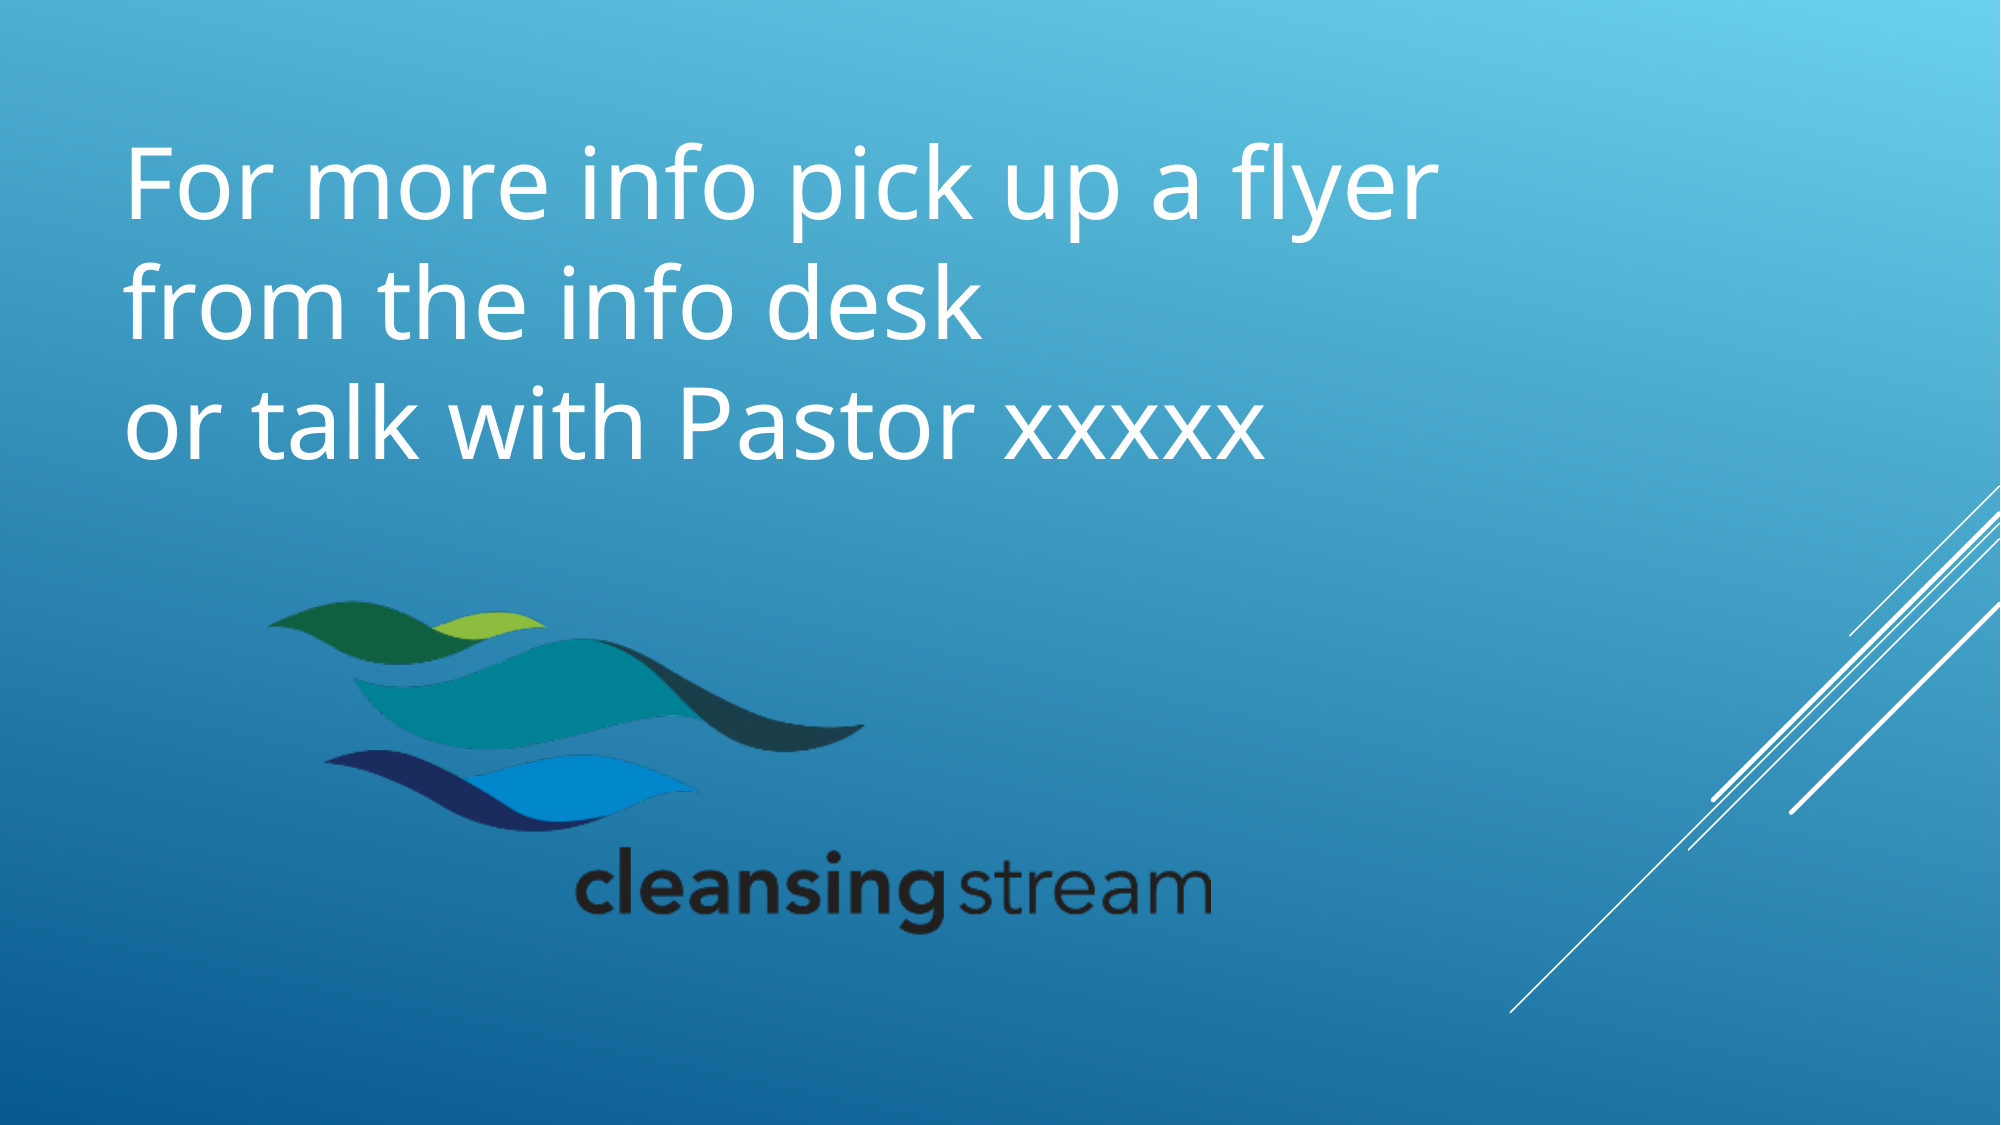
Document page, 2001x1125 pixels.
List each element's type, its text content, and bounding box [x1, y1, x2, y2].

picture [266, 597, 1211, 955]
text_box For more info pick up a flyer from the info desk or talk with Pastor xxxxx [107, 112, 1496, 488]
